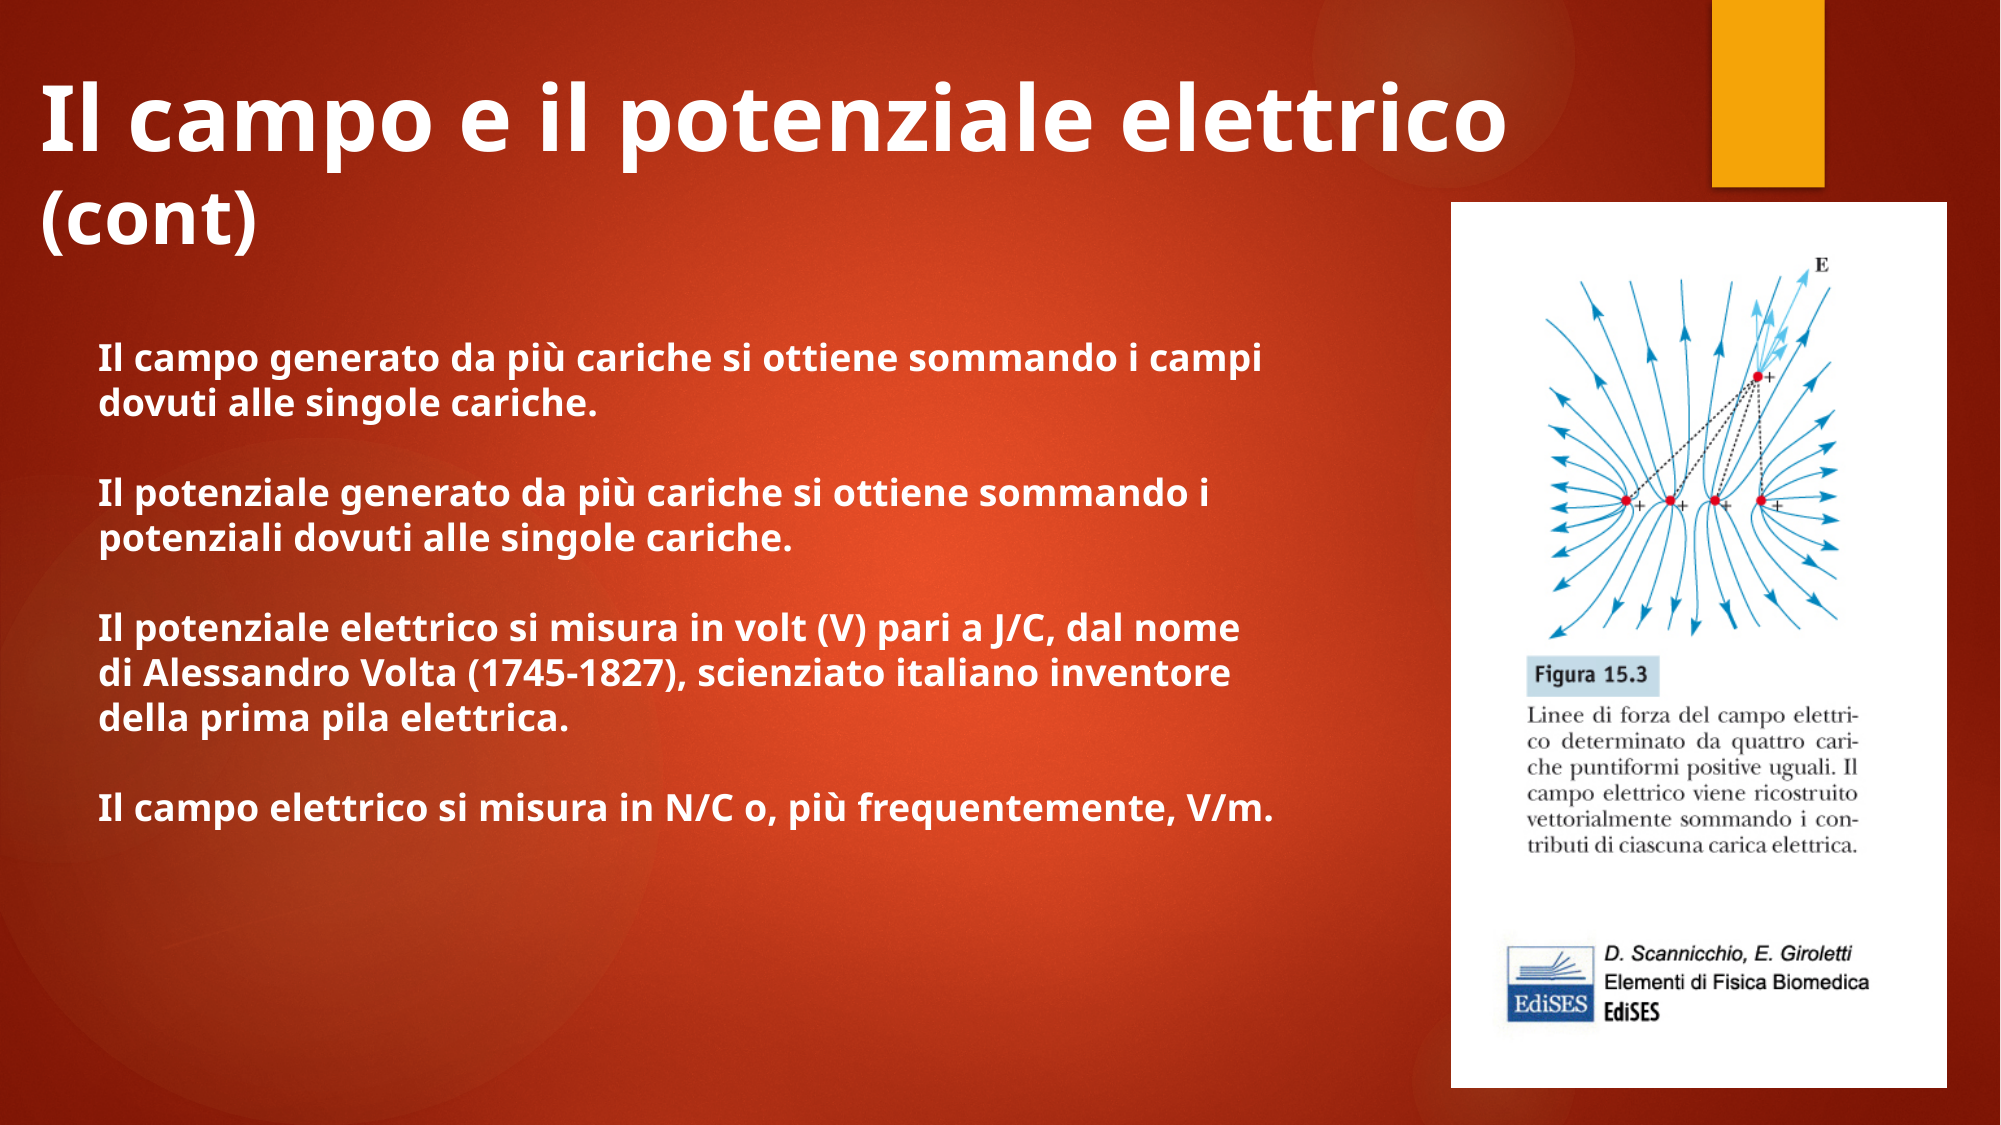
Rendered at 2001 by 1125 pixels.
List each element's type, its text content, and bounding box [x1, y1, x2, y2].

text_box Il campo generato da più cariche si ottiene sommando i campi dovuti alle singole cariche. Il potenziale generato da più cariche si ottiene sommando i potenziali dovuti alle singole cariche. Il potenziale elettrico si misura in volt (V) pari a J/C, dal nome di Alessandro Volta (1745-1827), scienziato italiano inventore della prima pila elettrica. Il campo elettrico si misura in N/C o, più frequentemente, V/m. [83, 327, 1298, 837]
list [1450, 202, 1947, 1088]
text_box Il campo e il potenziale elettrico (cont) [25, 52, 1753, 267]
